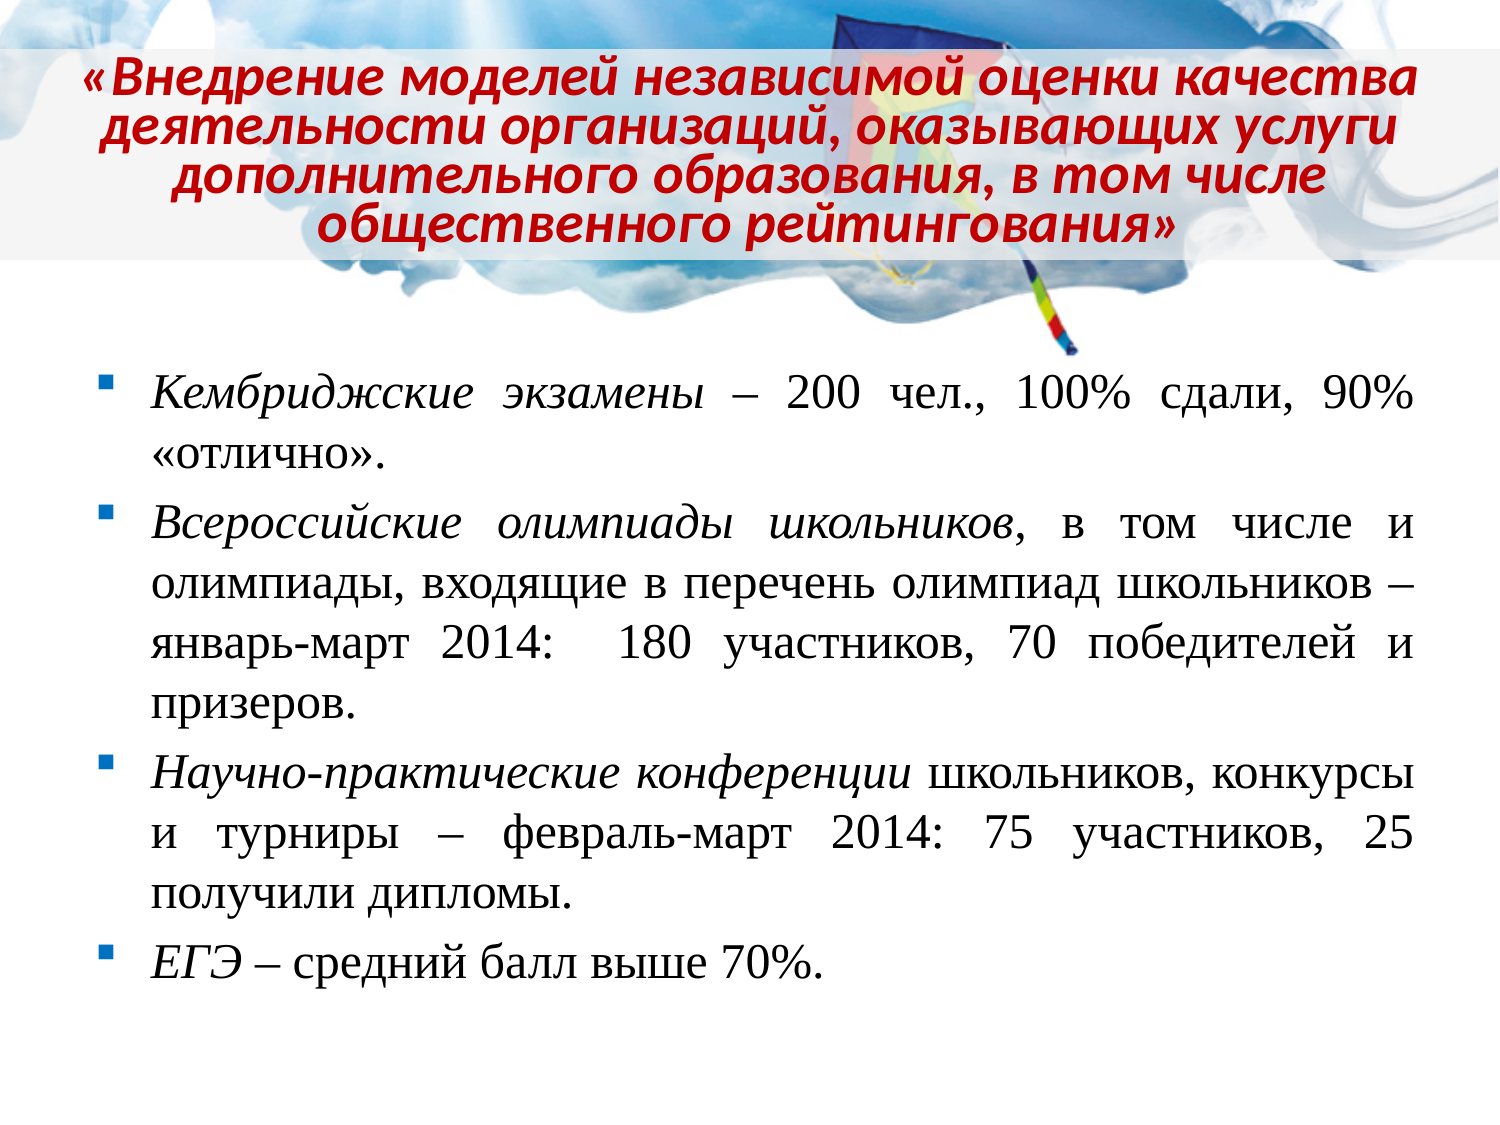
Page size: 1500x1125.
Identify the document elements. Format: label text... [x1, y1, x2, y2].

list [0, 0, 1499, 376]
text_box Кембриджские экзамены – 200 чел., 100% сдали, 90% «отлично». Всероссийские олимпиады школьников, в том числе и олимпиады, входящие в перечень олимпиад школьников – январь-март 2014: 180 участников, 70 победителей и призеров. Научно-практические конференции школьников, конкурсы и турниры – февраль-март 2014: 75 участников, 25 получили дипломы. ЕГЭ – средний балл выше 70%. [79, 384, 1430, 1055]
